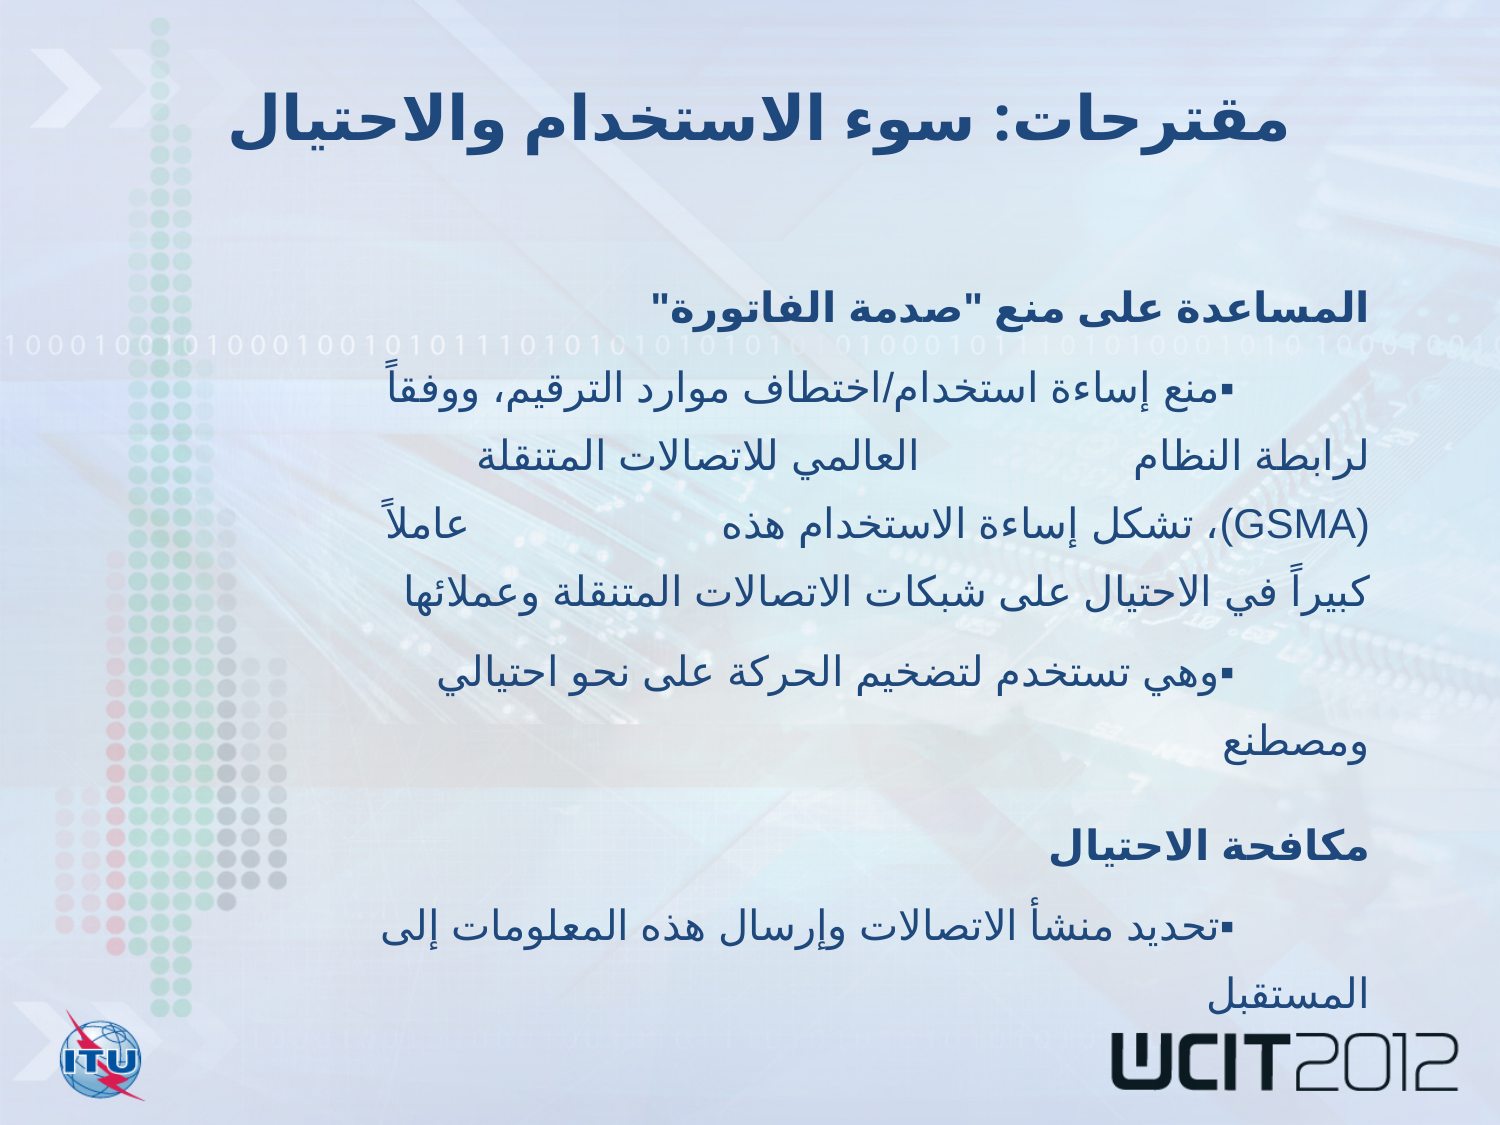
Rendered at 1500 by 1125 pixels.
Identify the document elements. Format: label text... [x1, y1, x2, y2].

text_box المساعدة على منع "صدمة الفاتورة" ▪ منع إساءة استخدام/اختطاف موارد الترقيم، ووفقاً لرابطة النظام العالمي للاتصالات المتنقلة (GSMA)، تشكل إساءة الاستخدام هذه عاملاً كبيراً في الاحتيال على شبكات الاتصالات المتنقلة وعملائها ▪ وهي تستخدم لتضخيم الحركة على نحو احتيالي ومصطنع مكافحة الاحتيال ▪ تحديد منشأ الاتصالات وإرسال هذه المعلومات إلى المستقبل [311, 260, 1373, 910]
picture [0, 0, 1500, 1125]
text_box مقترحات: سوء الاستخدام والاحتيال [206, 70, 1308, 170]
